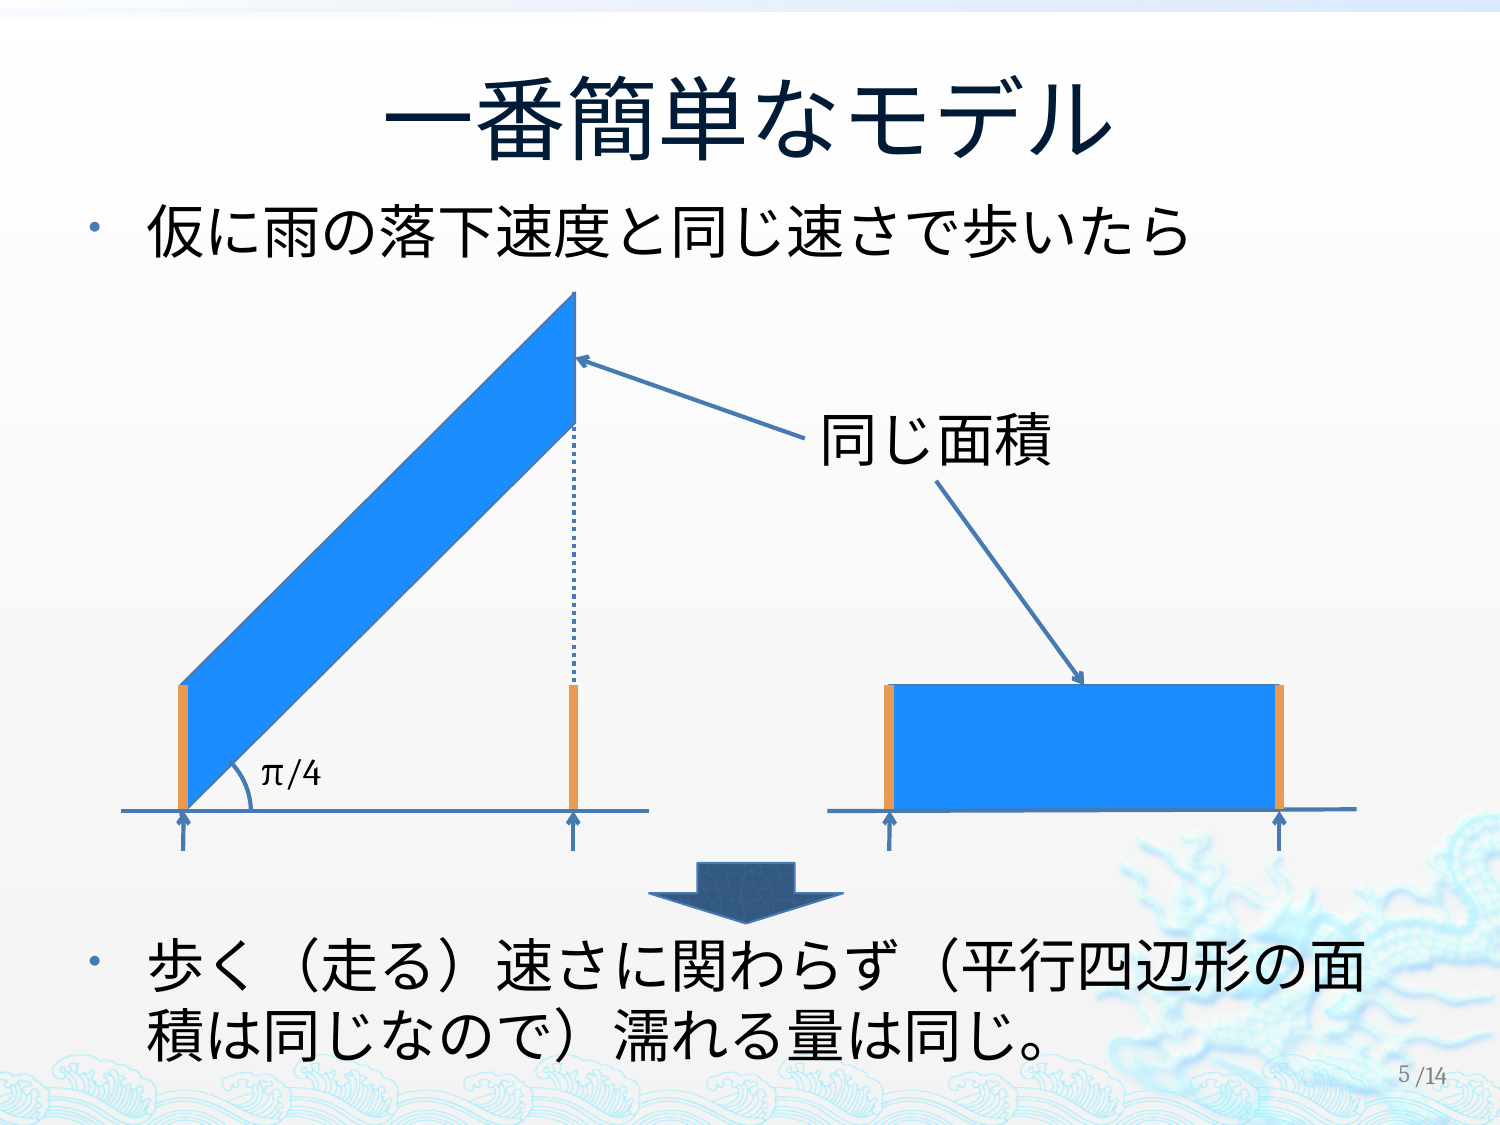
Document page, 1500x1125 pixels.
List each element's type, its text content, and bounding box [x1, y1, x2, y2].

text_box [574, 357, 1085, 686]
slide_number 4 [1074, 1042, 1425, 1103]
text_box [120, 684, 650, 852]
title 一番簡単なモデル [75, 45, 1425, 189]
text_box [107, 291, 576, 885]
text_box [647, 861, 845, 925]
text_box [826, 684, 1358, 852]
list 仮に雨の落下速度と同じ速さで歩いたら 歩く（走る）速さに関わらず（平行四辺形の面積は同じなので）濡れる量は同じ。 [75, 189, 1425, 1102]
